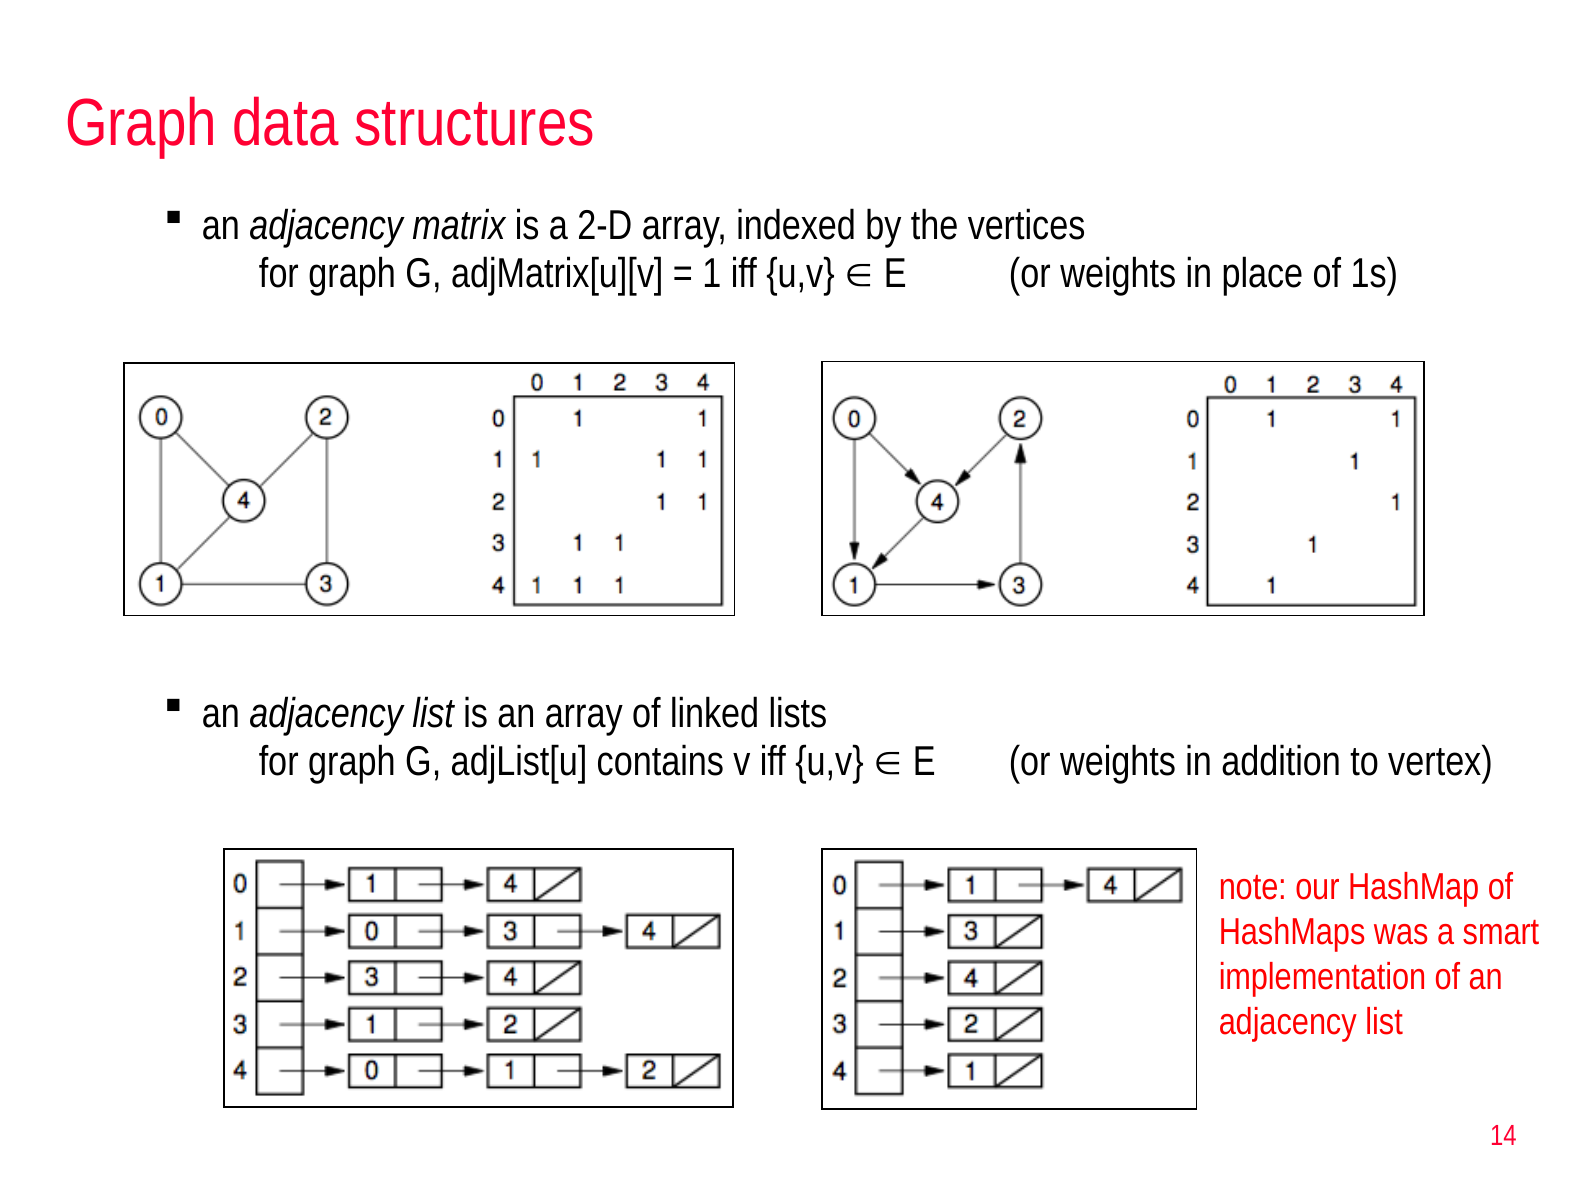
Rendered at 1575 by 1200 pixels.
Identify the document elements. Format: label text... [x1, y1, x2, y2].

picture [822, 849, 1196, 1109]
slide_number 14 [1203, 1092, 1532, 1174]
picture [822, 362, 1424, 616]
text_box note: our HashMap of HashMaps was a smart implementation of an adjacency list [1203, 854, 1556, 1050]
list an adjacency matrix is a 2-D array, indexed by the vertices for graph G, adjMatrix[u][v] = 1 iff {u,v} Î E (or weights in place of 1s) [112, 200, 1502, 338]
picture [224, 849, 733, 1107]
text_box an adjacency list is an array of linked lists for graph G, adjList[u] contains v iff {u,v} Î E (or weights in addition to vertex) [112, 687, 1539, 813]
title Graph data structures [50, 62, 1538, 175]
picture [124, 363, 734, 616]
